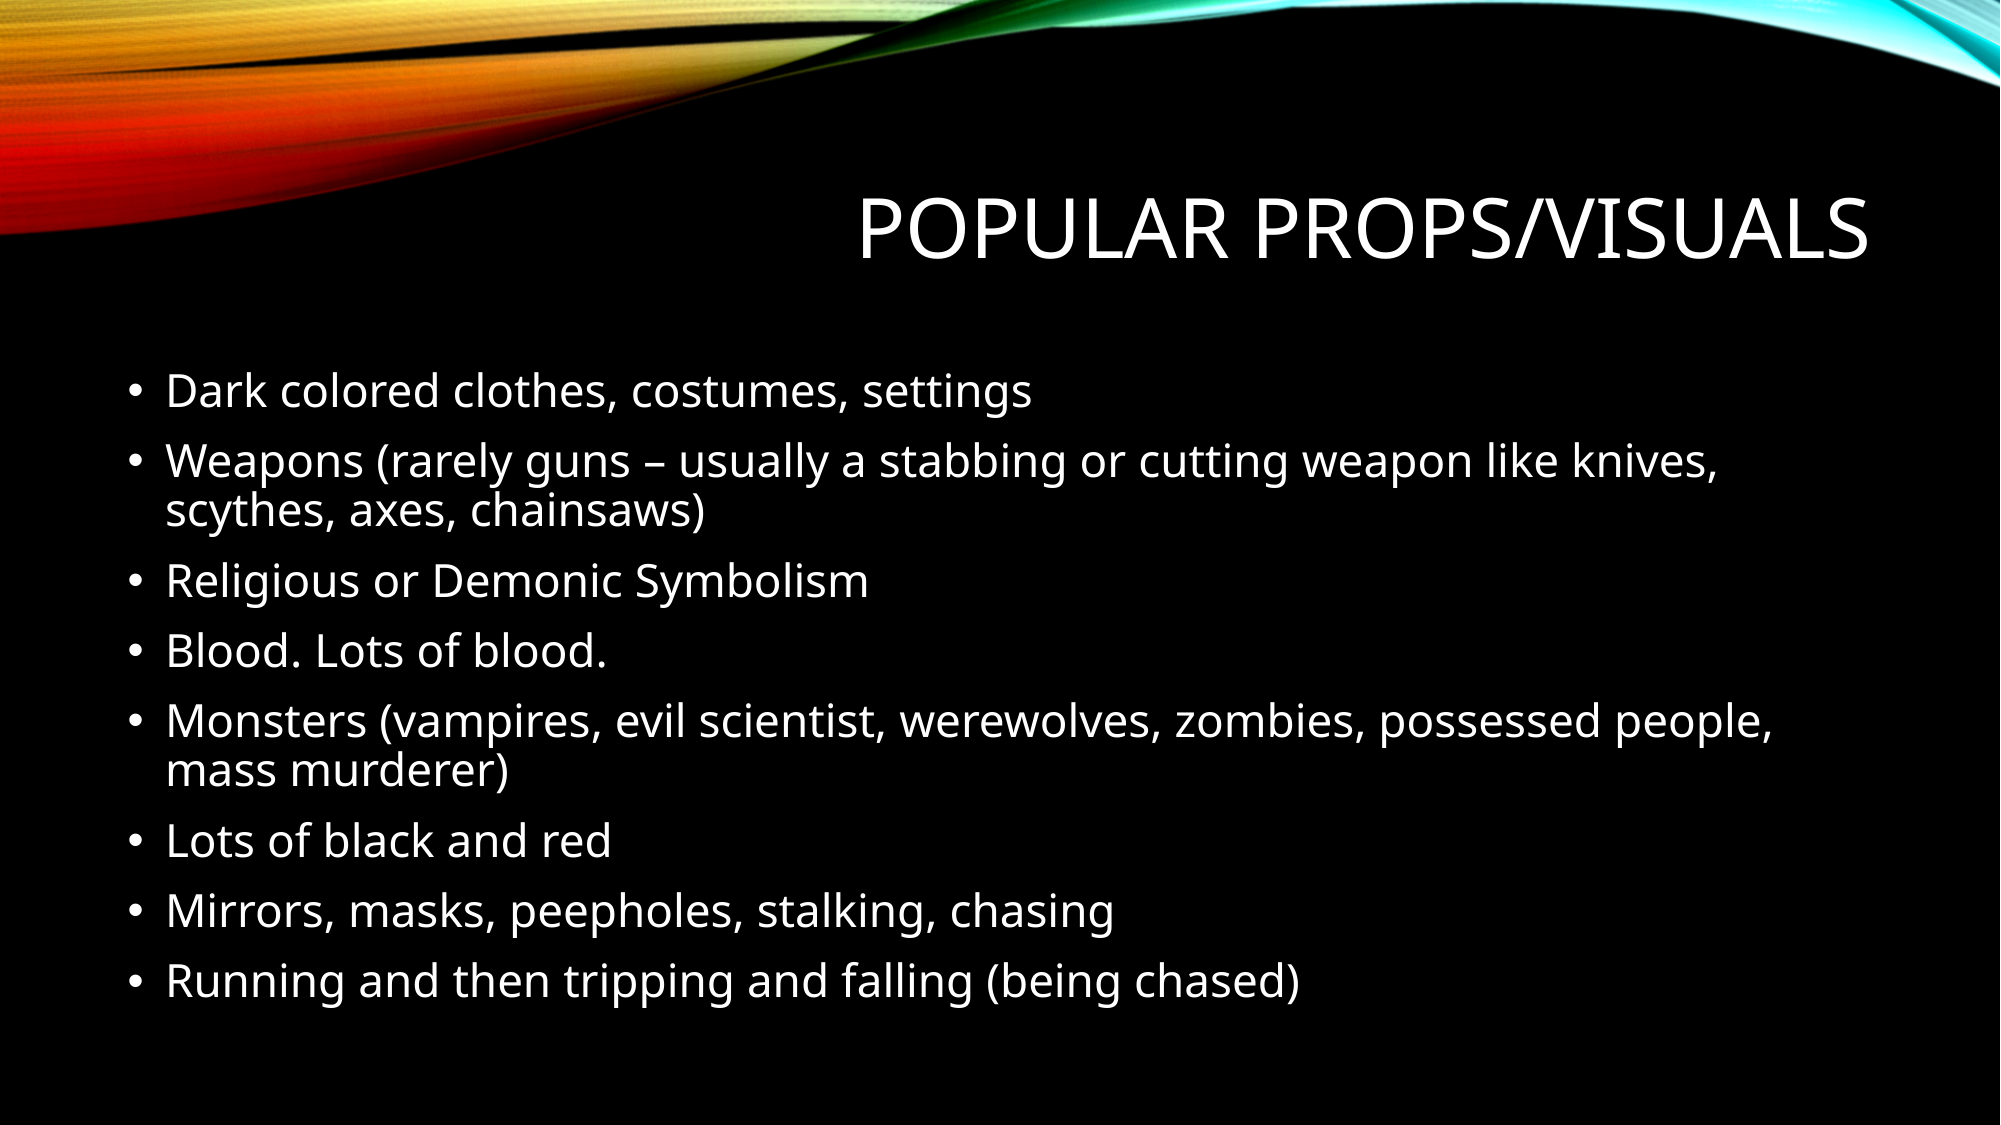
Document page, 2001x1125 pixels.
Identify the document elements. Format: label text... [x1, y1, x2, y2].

title Popular props/visuals [474, 125, 1888, 338]
picture [0, 0, 2000, 237]
list Dark colored clothes, costumes, settings Weapons (rarely guns – usually a stabbing or cutting weapon like knives, scythes, axes, chainsaws) Religious or Demonic Symbolism Blood. Lots of blood. Monsters (vampires, evil scientist, werewolves, zombies, possessed people, mass murderer) Lots of black and red Mirrors, masks, peepholes, stalking, chasing Running and then tripping and falling (being chased) [112, 360, 1888, 1021]
